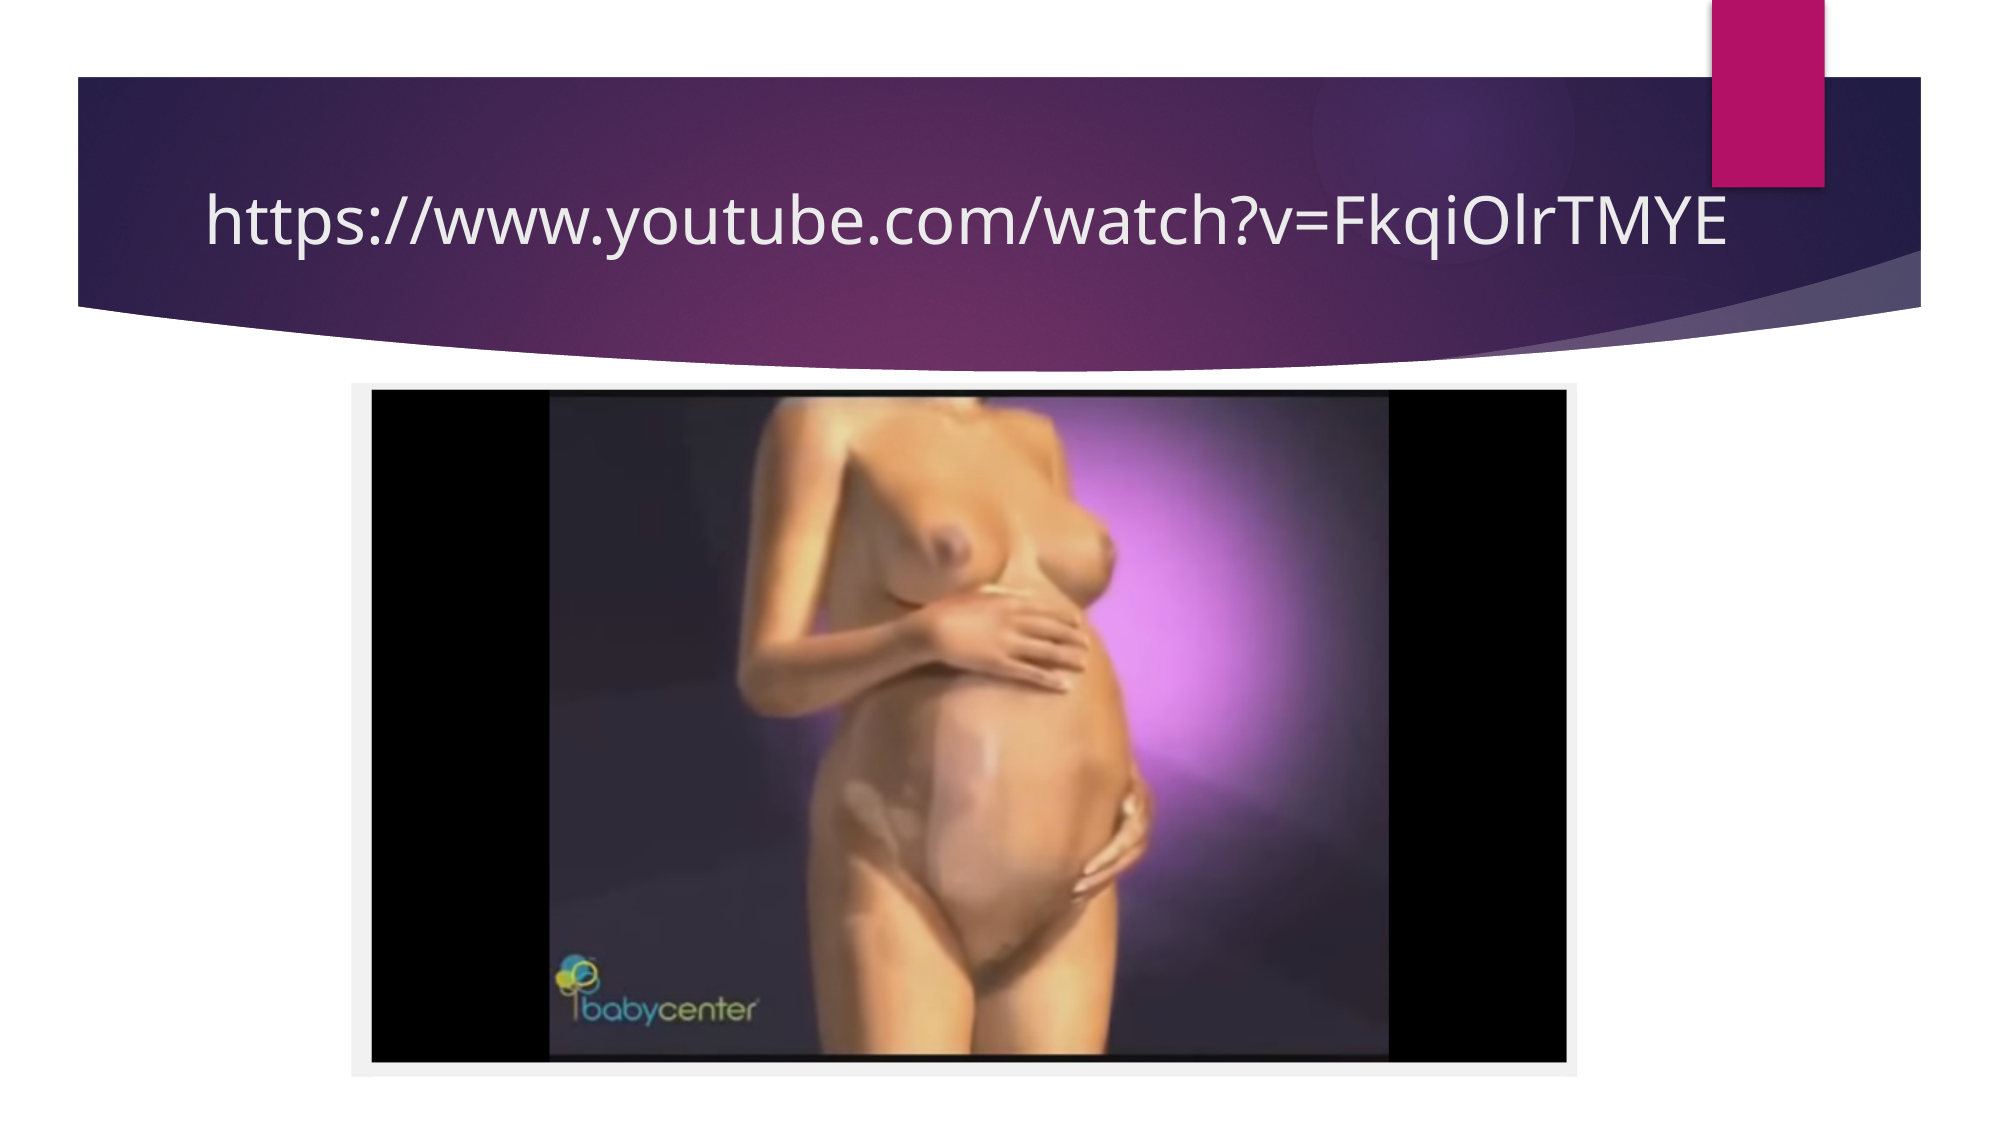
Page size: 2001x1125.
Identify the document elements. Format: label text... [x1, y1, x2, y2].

title https://www.youtube.com/watch?v=FkqiOlrTMYE [189, 159, 1875, 276]
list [351, 383, 1578, 1078]
